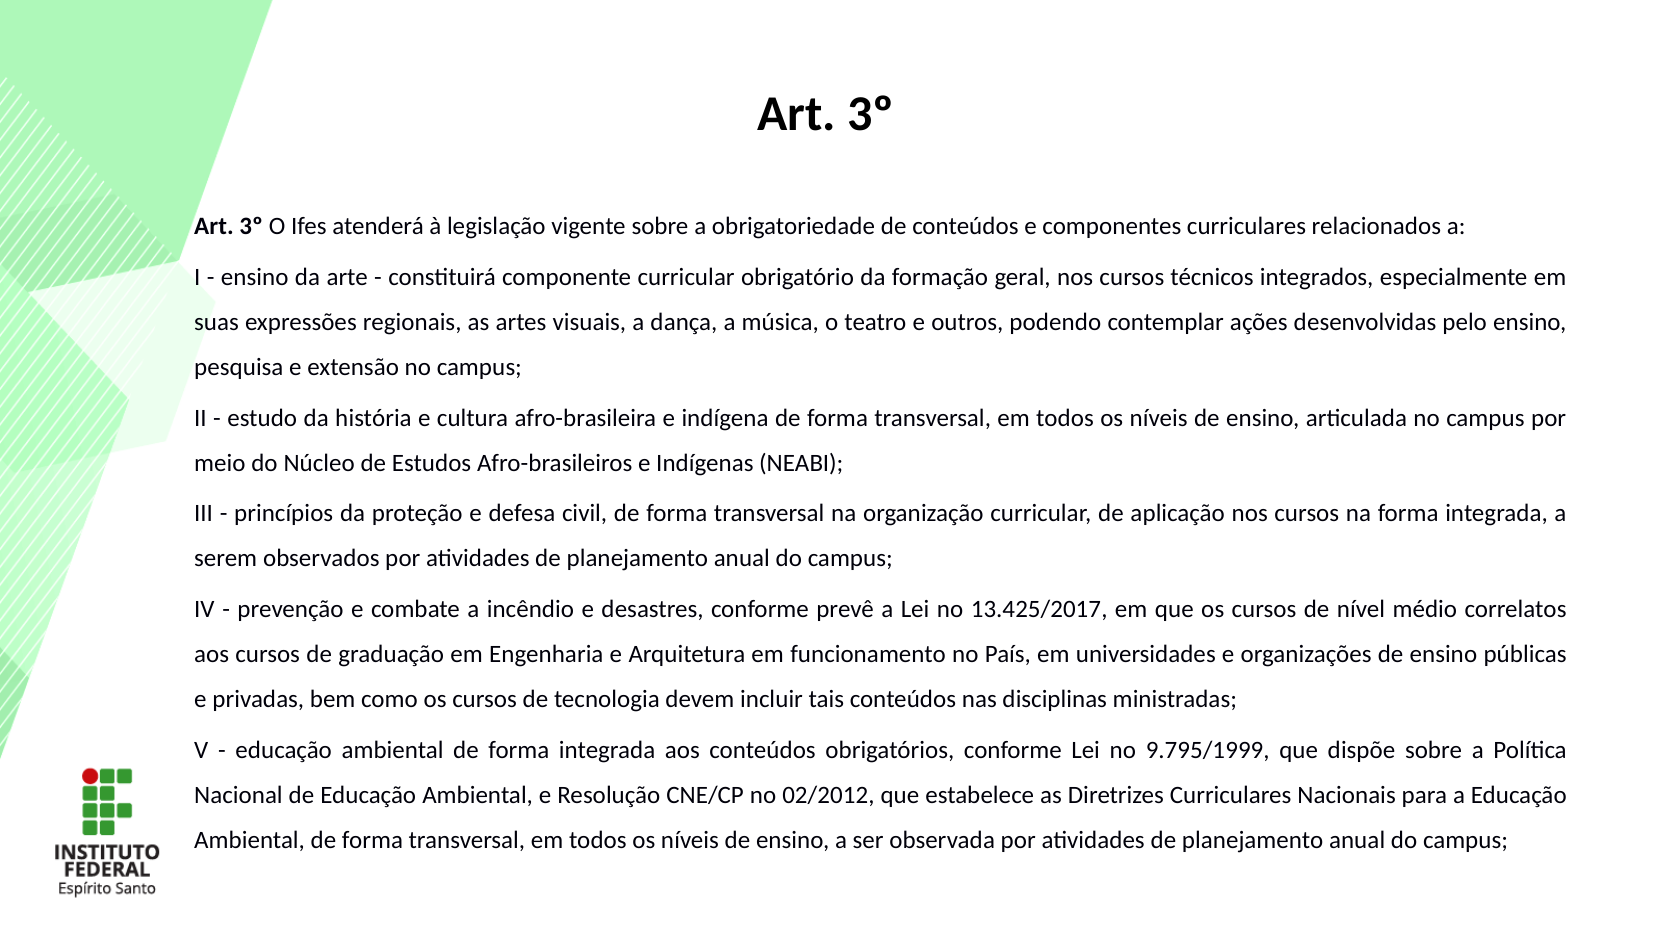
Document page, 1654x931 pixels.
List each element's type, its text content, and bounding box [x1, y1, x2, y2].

text_box Art. 3º O Ifes atenderá à legislação vigente sobre a obrigatoriedade de conteúdos e componentes curriculares relacionados a: I - ensino da arte - constituirá componente curricular obrigatório da formação geral, nos cursos técnicos integrados, especialmente em suas expressões regionais, as artes visuais, a dança, a música, o teatro e outros, podendo contemplar ações desenvolvidas pelo ensino, pesquisa e extensão no campus; II - estudo da história e cultura afro-brasileira e indígena de forma transversal, em todos os níveis de ensino, articulada no campus por meio do Núcleo de Estudos Afro-brasileiros e Indígenas (NEABI); III - princípios da proteção e defesa civil, de forma transversal na organização curricular, de aplicação nos cursos na forma integrada, a serem observados por atividades de planejamento anual do campus; IV - prevenção e combate a incêndio e desastres, conforme prevê a Lei no 13.425/2017, em que os cursos de nível médio correlatos aos cursos de graduação em Engenharia e Arquitetura em funcionamento no País, em universidades e organizações de ensino públicas e privadas, bem como os cursos de tecnologia devem incluir tais conteúdos nas disciplinas ministradas; V - educação ambiental de forma integrada aos conteúdos obrigatórios, conforme Lei no 9.795/1999, que dispõe sobre a Política Nacional de Educação Ambiental, e Resolução CNE/CP no 02/2012, que estabelece as Diretrizes Curriculares Nacionais para a Educação Ambiental, de forma transversal, em todos os níveis de ensino, a ser observada por atividades de planejamento anual do campus; [194, 191, 1570, 893]
picture [0, 0, 1654, 931]
text_box Art. 3º [82, 36, 1570, 192]
